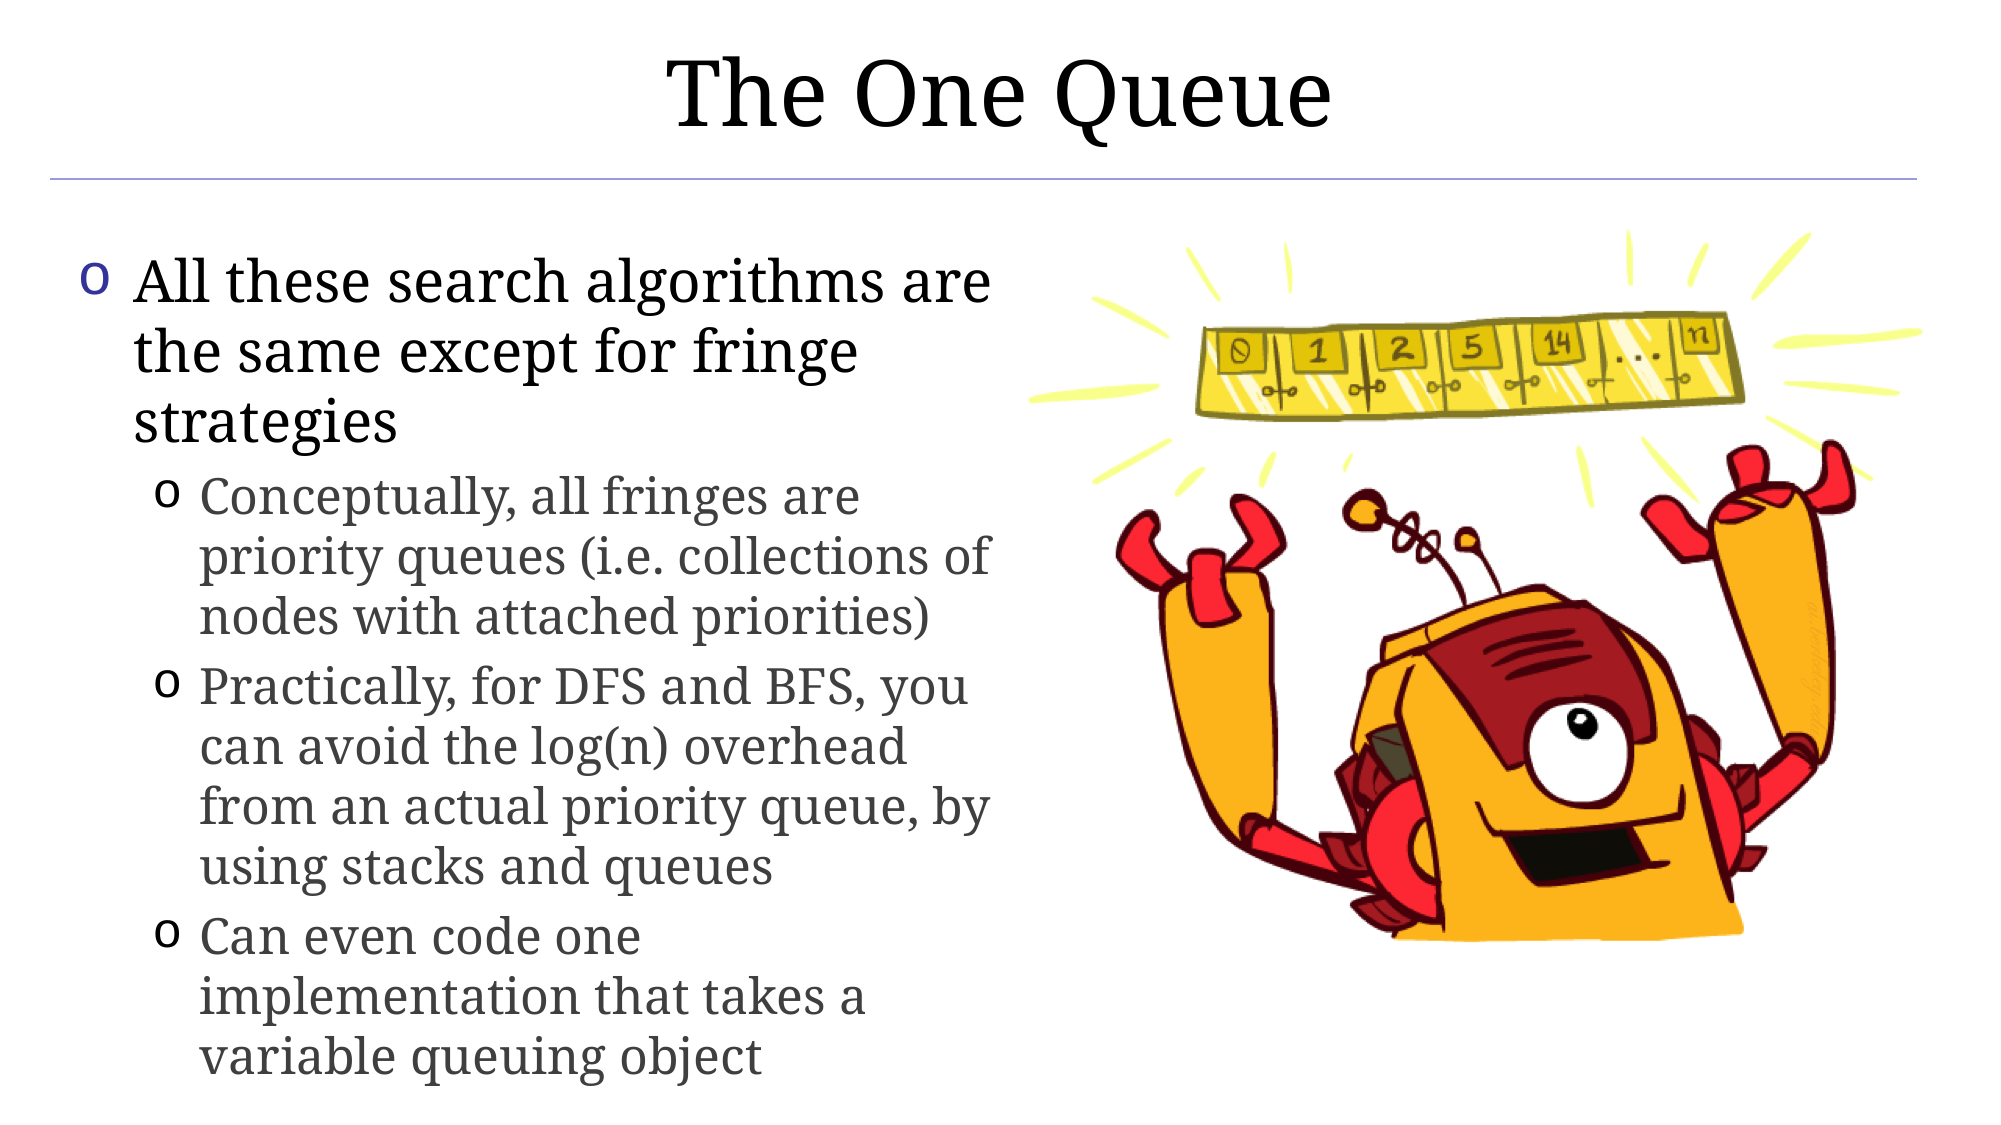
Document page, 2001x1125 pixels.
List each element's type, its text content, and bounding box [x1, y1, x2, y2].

picture [993, 212, 1938, 947]
list All these search algorithms are the same except for fringe strategies Conceptually, all fringes are priority queues (i.e. collections of nodes with attached priorities) Practically, for DFS and BFS, you can avoid the log(n) overhead from an actual priority queue, by using stacks and queues Can even code one implementation that takes a variable queuing object [62, 236, 1021, 1013]
title The One Queue [0, 0, 2000, 184]
